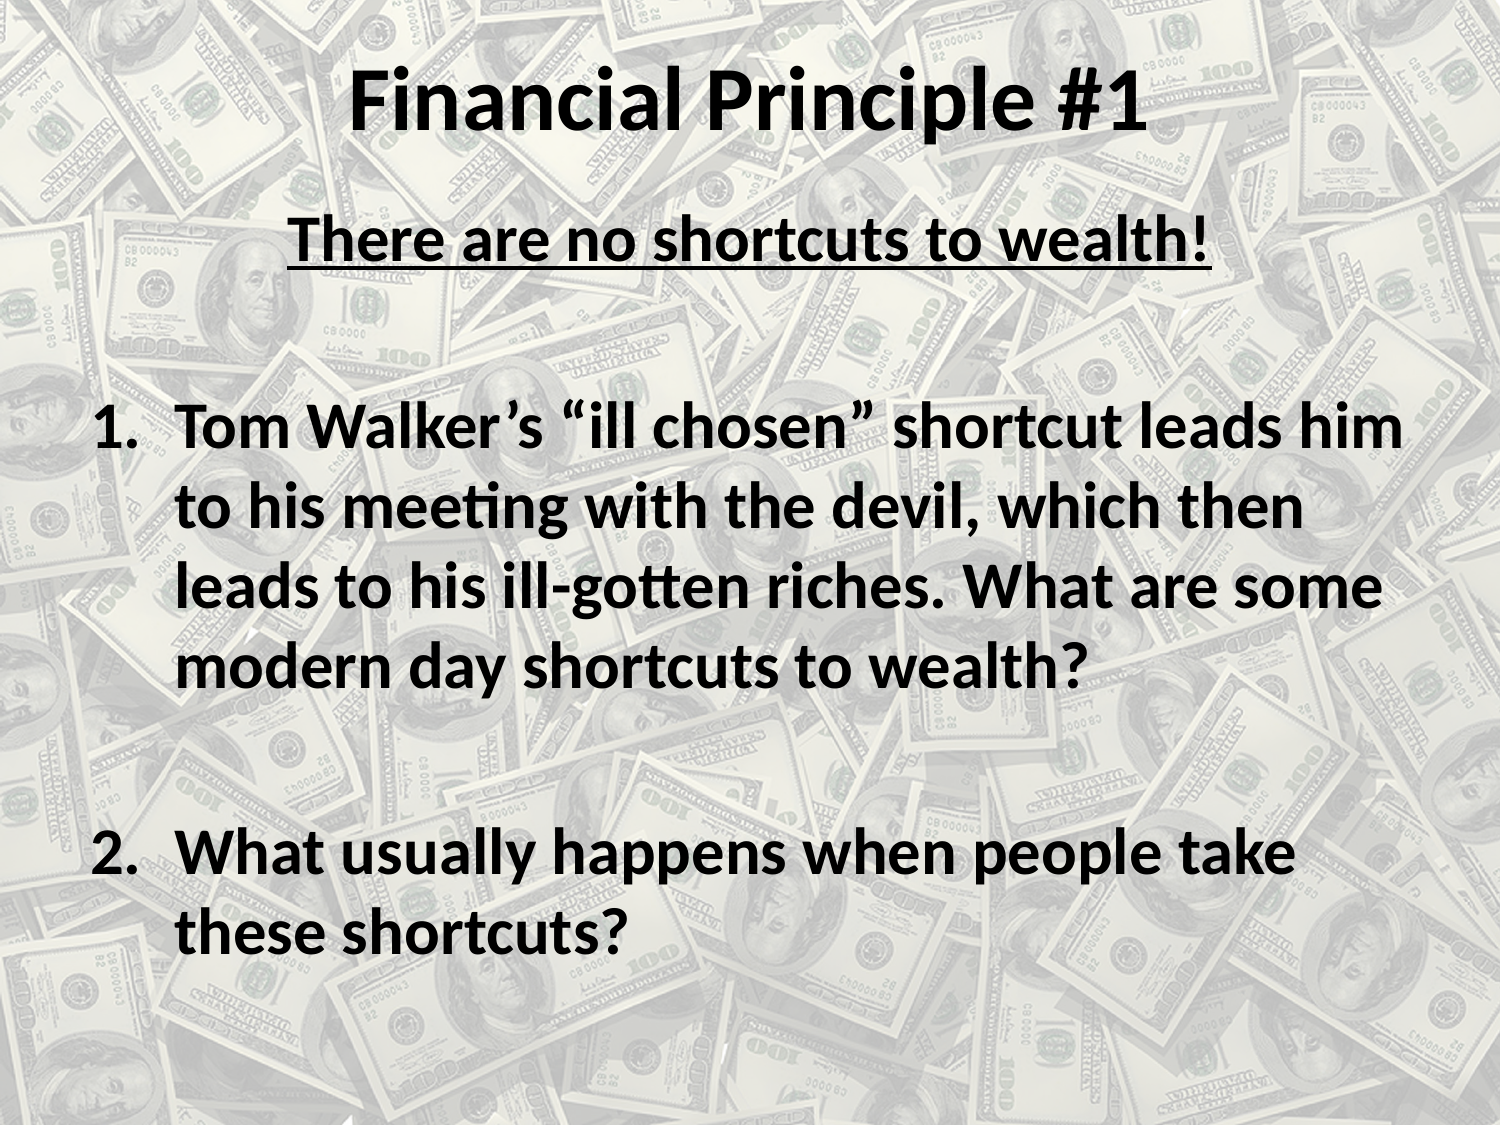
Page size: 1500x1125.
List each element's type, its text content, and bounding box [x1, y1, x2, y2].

title Financial Principle #1 [75, 0, 1425, 187]
list There are no shortcuts to wealth! Tom Walker’s “ill chosen” shortcut leads him to his meeting with the devil, which then leads to his ill-gotten riches. What are some modern day shortcuts to wealth? What usually happens when people take these shortcuts? [75, 187, 1425, 1100]
